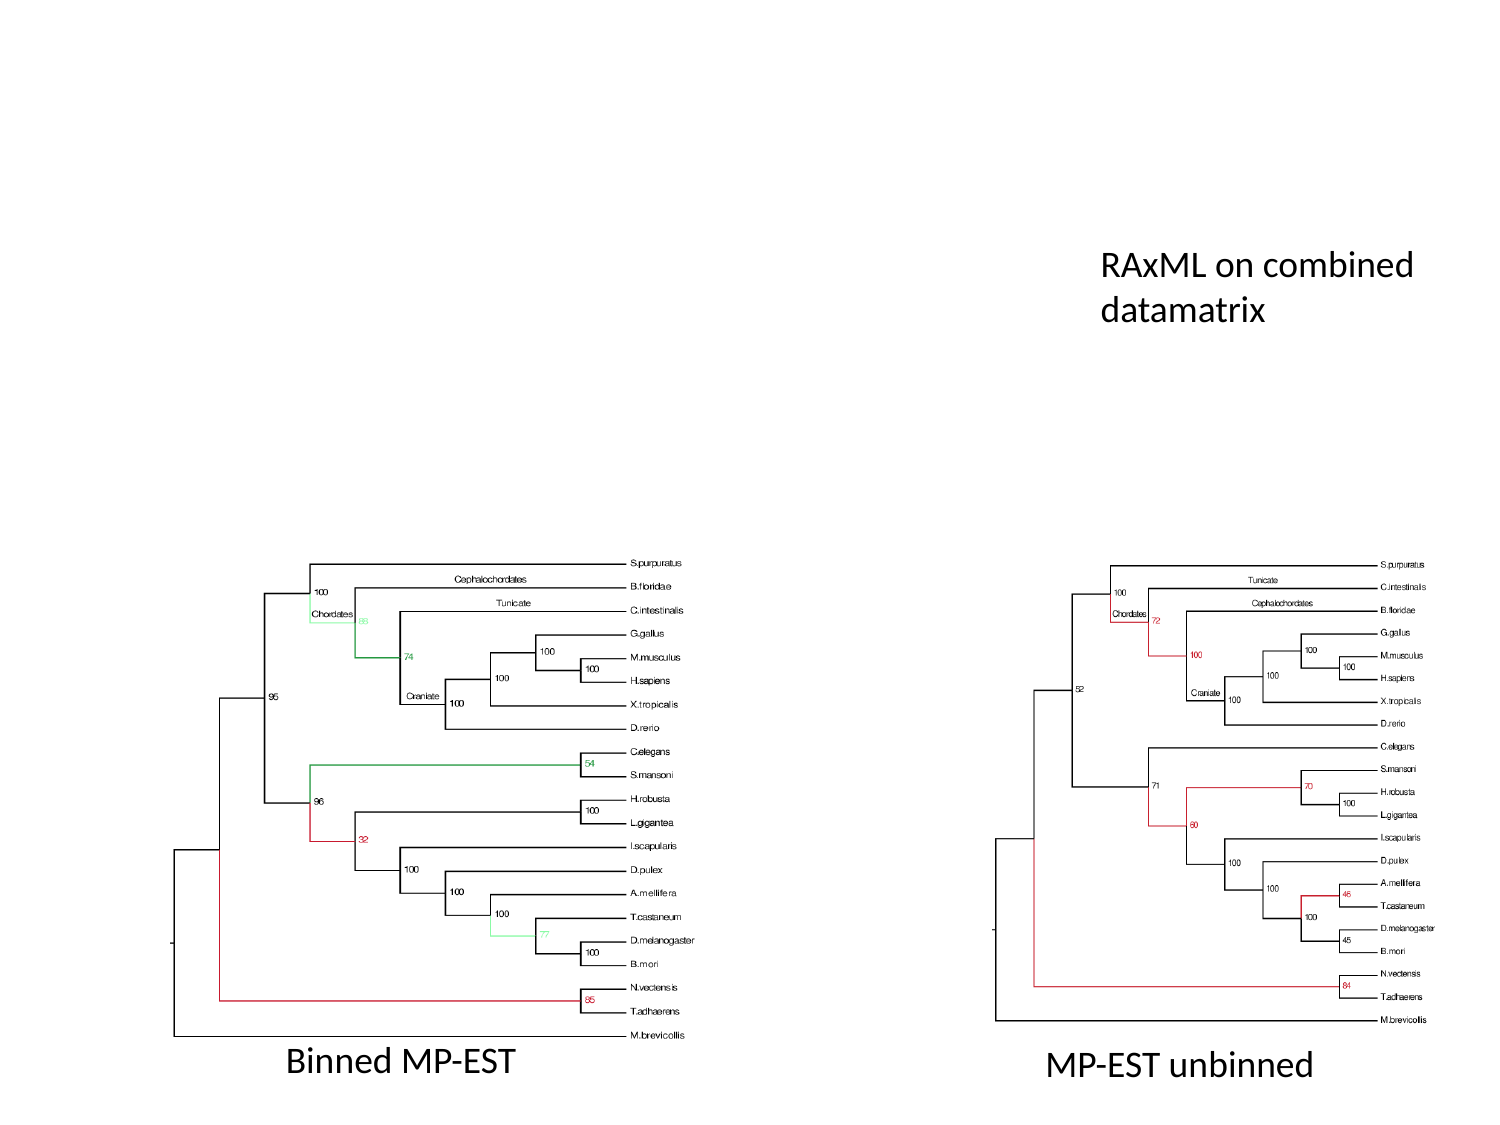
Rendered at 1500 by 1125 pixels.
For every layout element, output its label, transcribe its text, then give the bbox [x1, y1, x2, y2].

text_box RAxML on combined datamatrix [1085, 232, 1430, 338]
text_box [165, 551, 701, 1049]
text_box [988, 553, 1441, 1033]
text_box MP-EST unbinned [1030, 1032, 1330, 1093]
text_box Binned MP-EST [271, 1028, 532, 1088]
